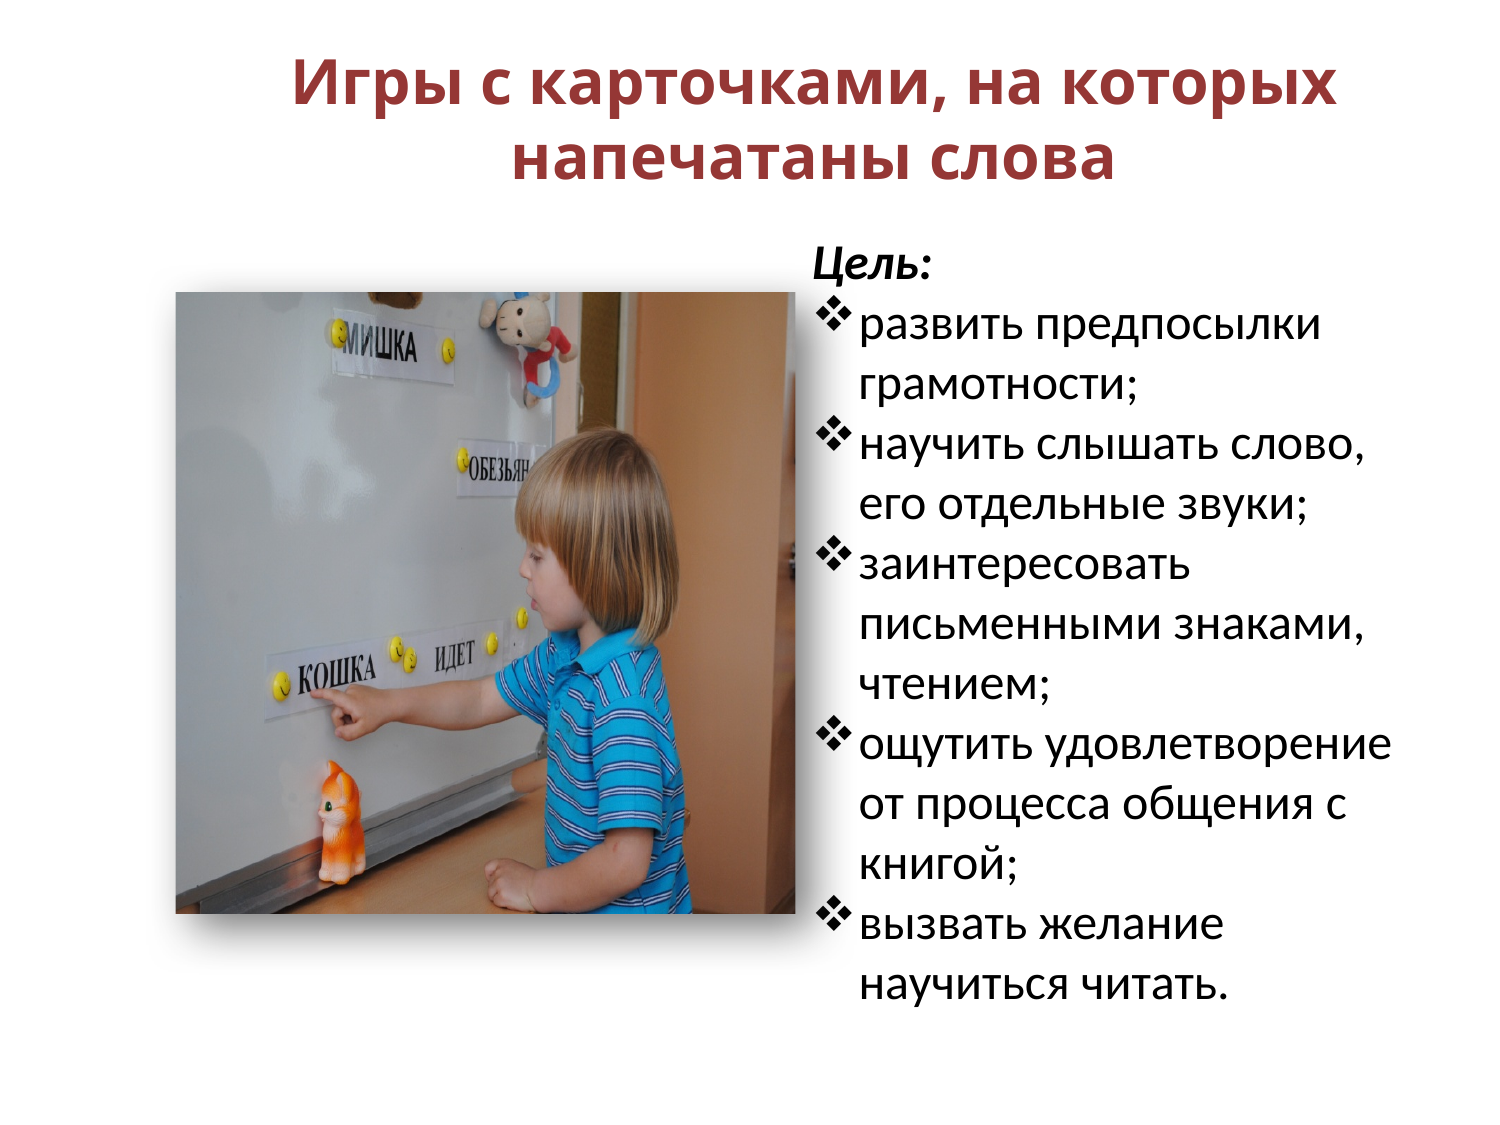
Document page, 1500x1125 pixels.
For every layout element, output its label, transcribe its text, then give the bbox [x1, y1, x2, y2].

text_box Игры с карточками, на которых напечатаны слова [152, 35, 1477, 200]
picture [175, 292, 796, 915]
text_box Цель: развить предпосылки грамотности; научить слышать слово, его отдельные звуки; заинтересовать письменными знаками, чтением; ощутить удовлетворение от процесса общения с книгой; вызвать желание научиться читать. [796, 222, 1459, 1063]
